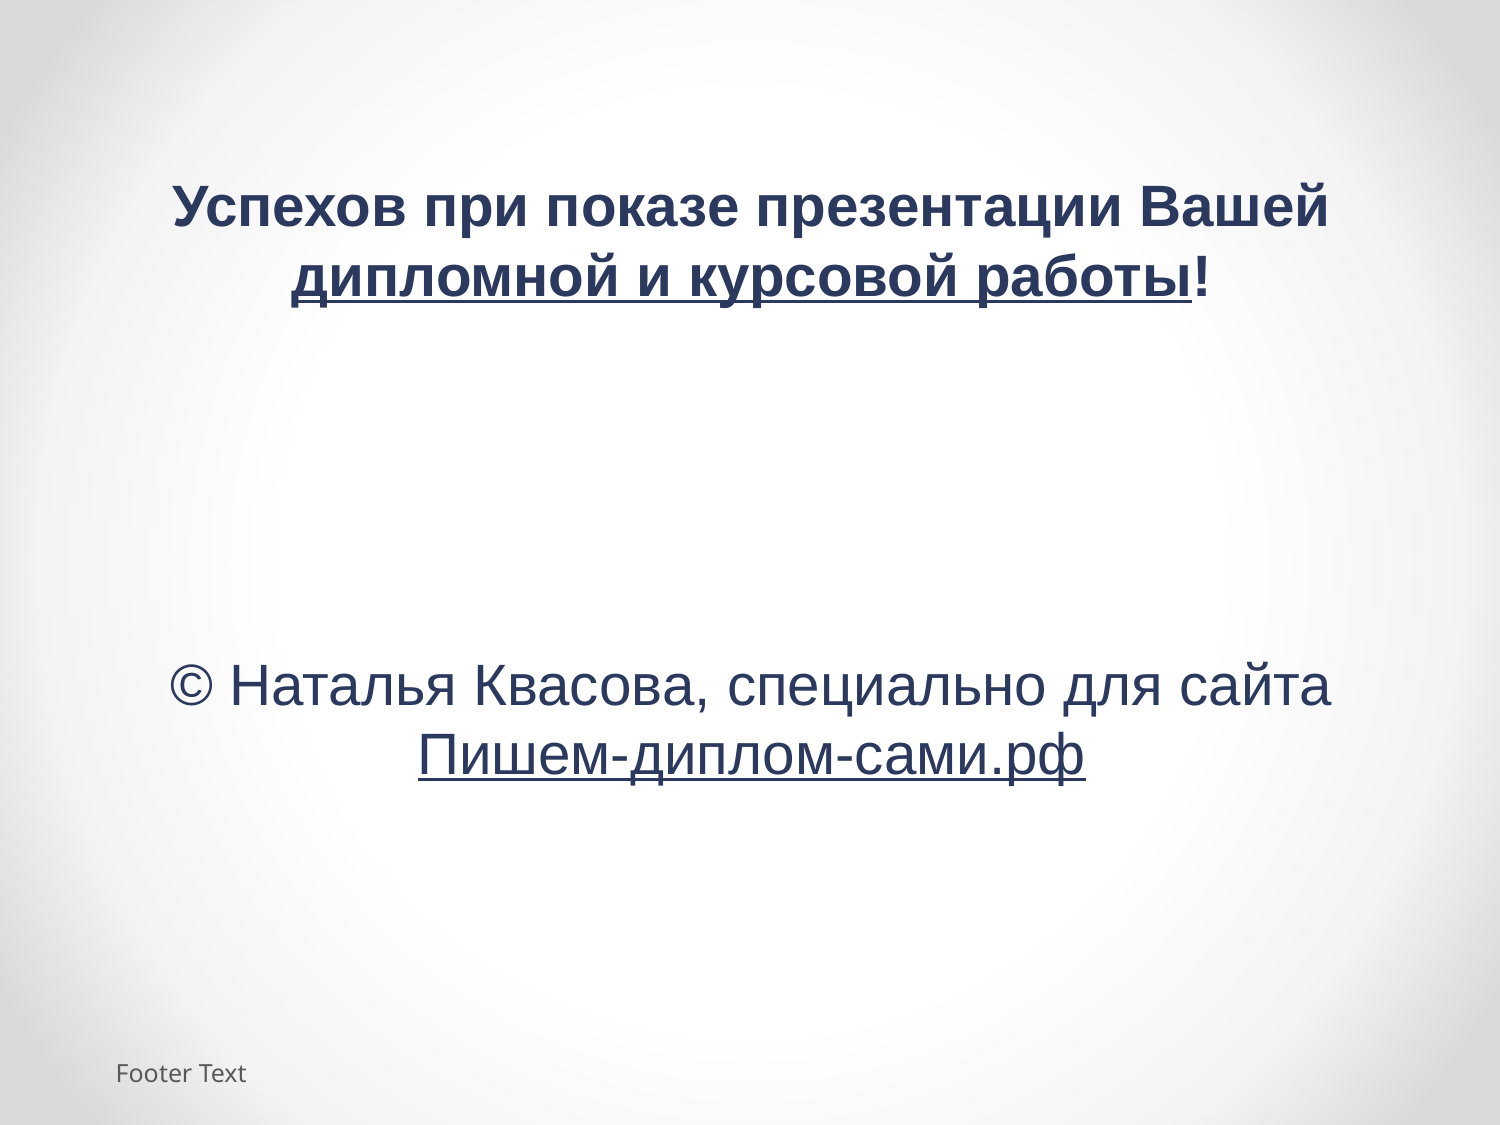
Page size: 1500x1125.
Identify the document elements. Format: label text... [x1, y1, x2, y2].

list Успехов при показе презентации Вашей дипломной и курсовой работы! © Наталья Квасова, специально для сайта Пишем-диплом-сами.рф [76, 160, 1427, 904]
picture [0, 0, 1500, 1125]
footer Footer Text [108, 1042, 576, 1103]
